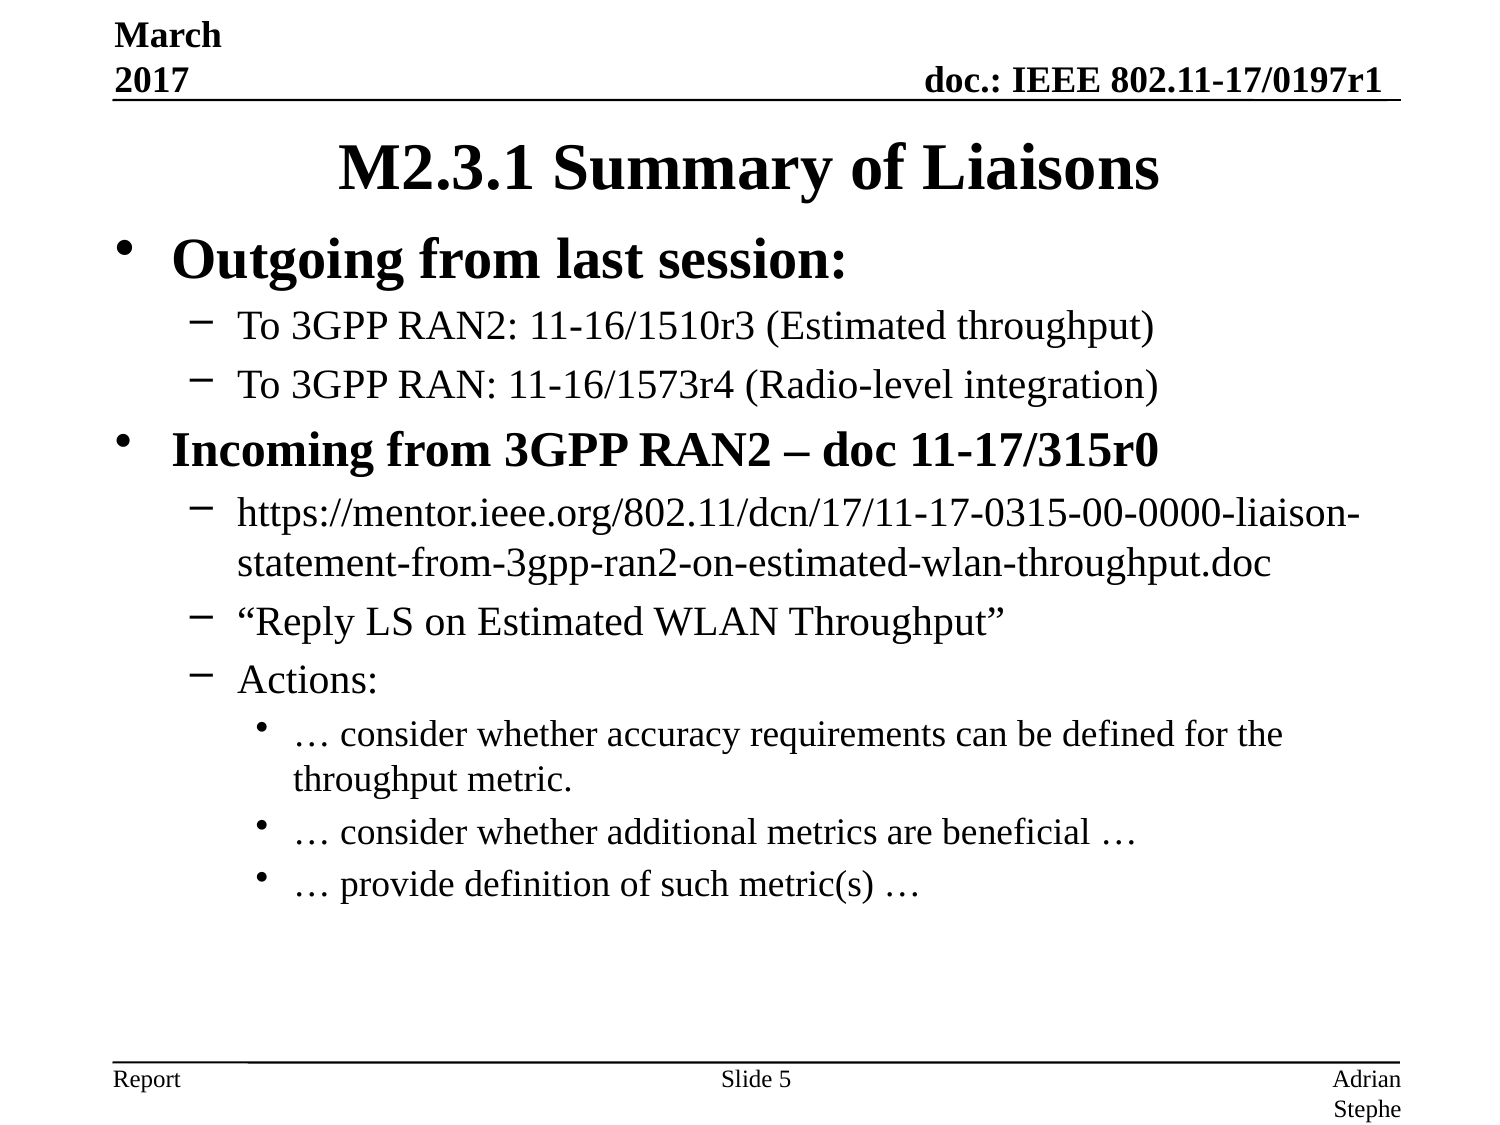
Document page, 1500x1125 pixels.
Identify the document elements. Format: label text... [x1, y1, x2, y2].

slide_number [114, 54, 272, 101]
footer Adrian Stephens, Intel Corporation [1324, 1061, 1402, 1093]
list Outgoing from last session: To 3GPP RAN2: 11-16/1510r3 (Estimated throughput) To 3GPP RAN: 11-16/1573r4 (Radio-level integration) Incoming from 3GPP RAN2 – doc 11-17/315r0 https://mentor.ieee.org/802.11/dcn/17/11-17-0315-00-0000-liaison-statement-from-3gpp-ran2-on-estimated-wlan-throughput.doc “Reply LS on Estimated WLAN Throughput” Actions: … consider whether accuracy requirements can be defined for the throughput metric. … consider whether additional metrics are beneficial … … provide definition of such metric(s) … [99, 212, 1402, 1038]
title M2.3.1 Summary of Liaisons [112, 112, 1388, 212]
slide_number Slide 5 [712, 1061, 800, 1093]
